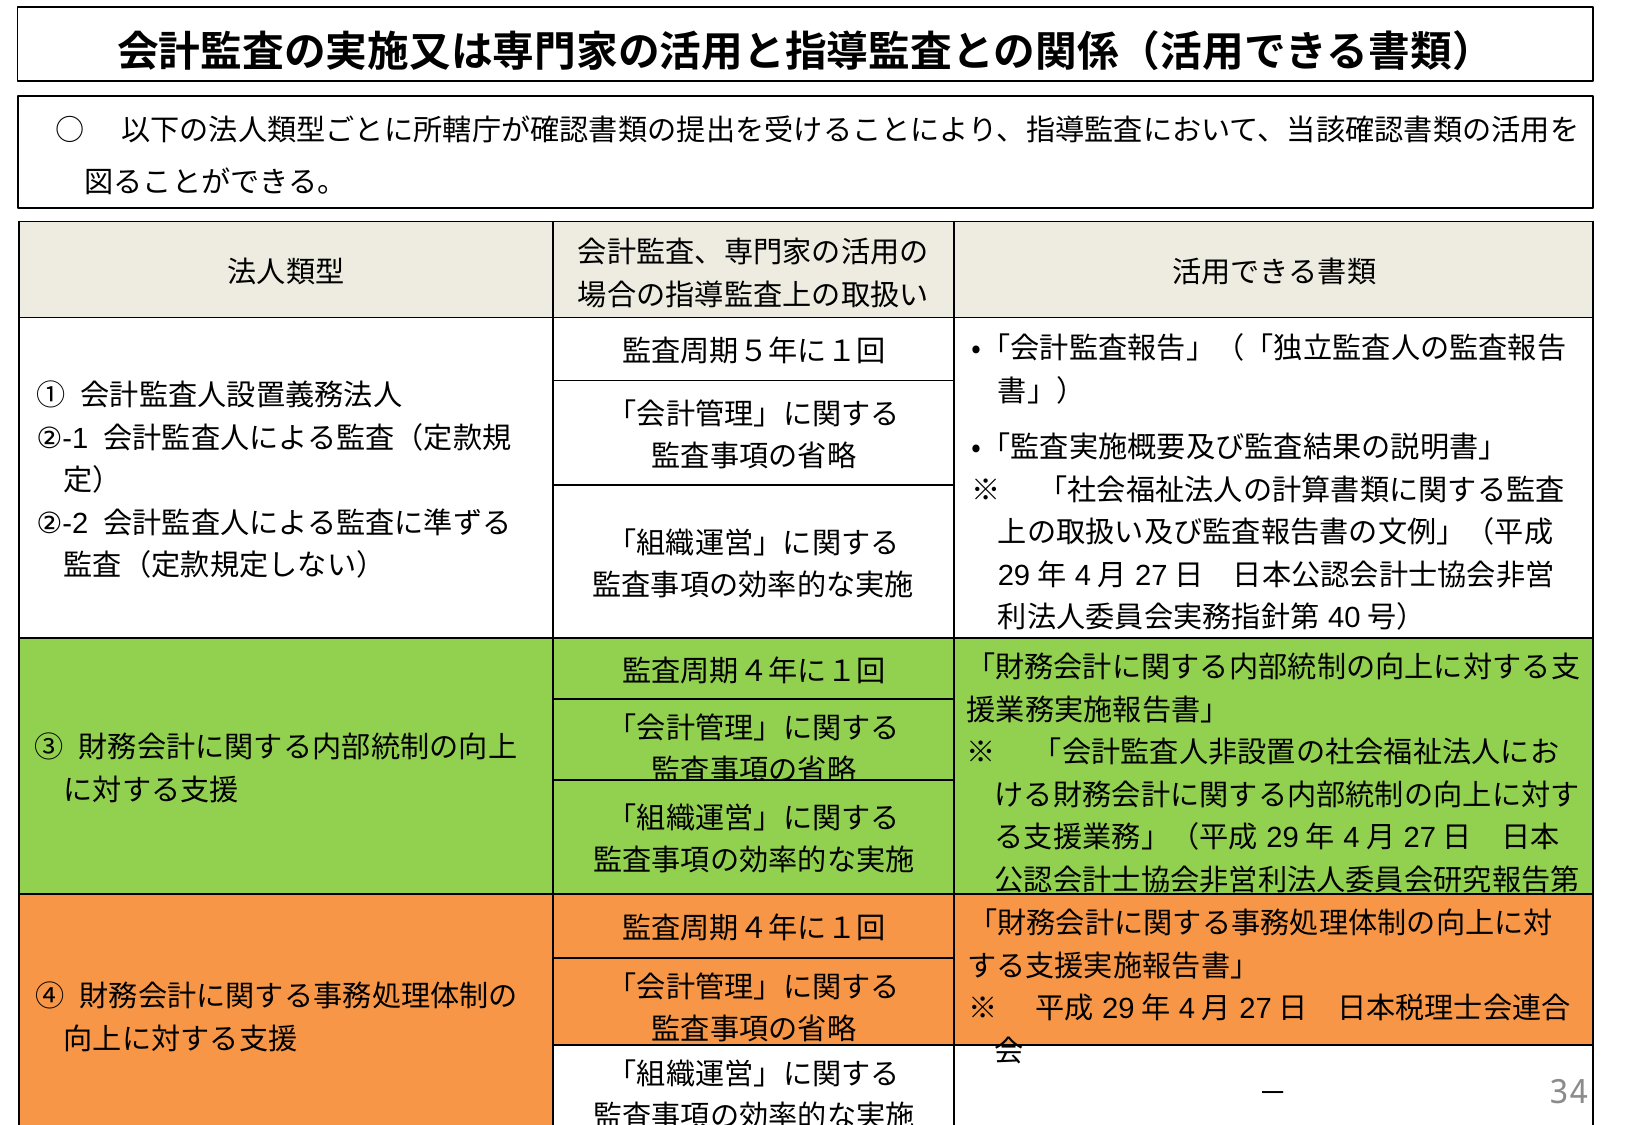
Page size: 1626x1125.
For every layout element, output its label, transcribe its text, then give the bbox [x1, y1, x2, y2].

table_cell 監査周期４年に１回 [554, 639, 953, 698]
table_cell 監査周期４年に１回 [554, 895, 953, 957]
text_box 34 [1442, 1062, 1604, 1118]
table_cell 「組織運営」に関する 監査事項の効率的な実施 [554, 486, 953, 637]
table_cell ③ 財務会計に関する内部統制の向上に対する支援 [20, 639, 552, 893]
table_cell 「財務会計に関する事務処理体制の向上に対する支援実施報告書」 ※ 平成29年4月27日 日本税理士会連合会 [955, 895, 1592, 1044]
table_cell 監査周期５年に１回 [554, 318, 953, 380]
table_cell 「財務会計に関する内部統制の向上に対する支援業務実施報告書」 ※ 「会計監査人非設置の社会福祉法人における財務会計に関する内部統制の向上に対する支援業務」（平成29年4月27日 日本公認会計士協会非営利法人委員会研究報告第32号） [955, 639, 1592, 893]
text_box ○ 以下の法人類型ごとに所轄庁が確認書類の提出を受けることにより、指導監査において、当該確認書類の活用を図ることができる。 [43, 81, 1593, 211]
text_box 会計監査の実施又は専門家の活用と指導監査との関係（活用できる書類） [16, 5, 1595, 83]
table_cell ① 会計監査人設置義務法人 ②-1 会計監査人による監査（定款規定） ②-2 会計監査人による監査に準ずる監査（定款規定しない） [20, 318, 552, 637]
table_cell ④ 財務会計に関する事務処理体制の向上に対する支援 [20, 895, 552, 1125]
table_header 法人類型 [20, 222, 552, 317]
table_cell － [955, 1046, 1592, 1125]
text_box [16, 94, 43, 210]
table_cell 「組織運営」に関する 監査事項の効率的な実施 [554, 781, 953, 893]
table_header 会計監査、専門家の活用の場合の指導監査上の取扱い [554, 222, 953, 317]
table_cell 「会計管理」に関する 監査事項の省略 [554, 959, 953, 1044]
table_cell ・「会計監査報告」（「独立監査人の監査報告書」） ・「監査実施概要及び監査結果の説明書」 ※ 「社会福祉法人の計算書類に関する監査上の取扱い及び監査報告書の文例」（平成29年4月27日 日本公認会計士協会非営利法人委員会実務指針第40号） [955, 318, 1592, 637]
table_cell 「組織運営」に関する 監査事項の効率的な実施 [554, 1046, 953, 1125]
table_cell 「会計管理」に関する 監査事項の省略 [554, 700, 953, 779]
table_cell 「会計管理」に関する 監査事項の省略 [554, 381, 953, 484]
table_header 活用できる書類 [955, 222, 1592, 317]
